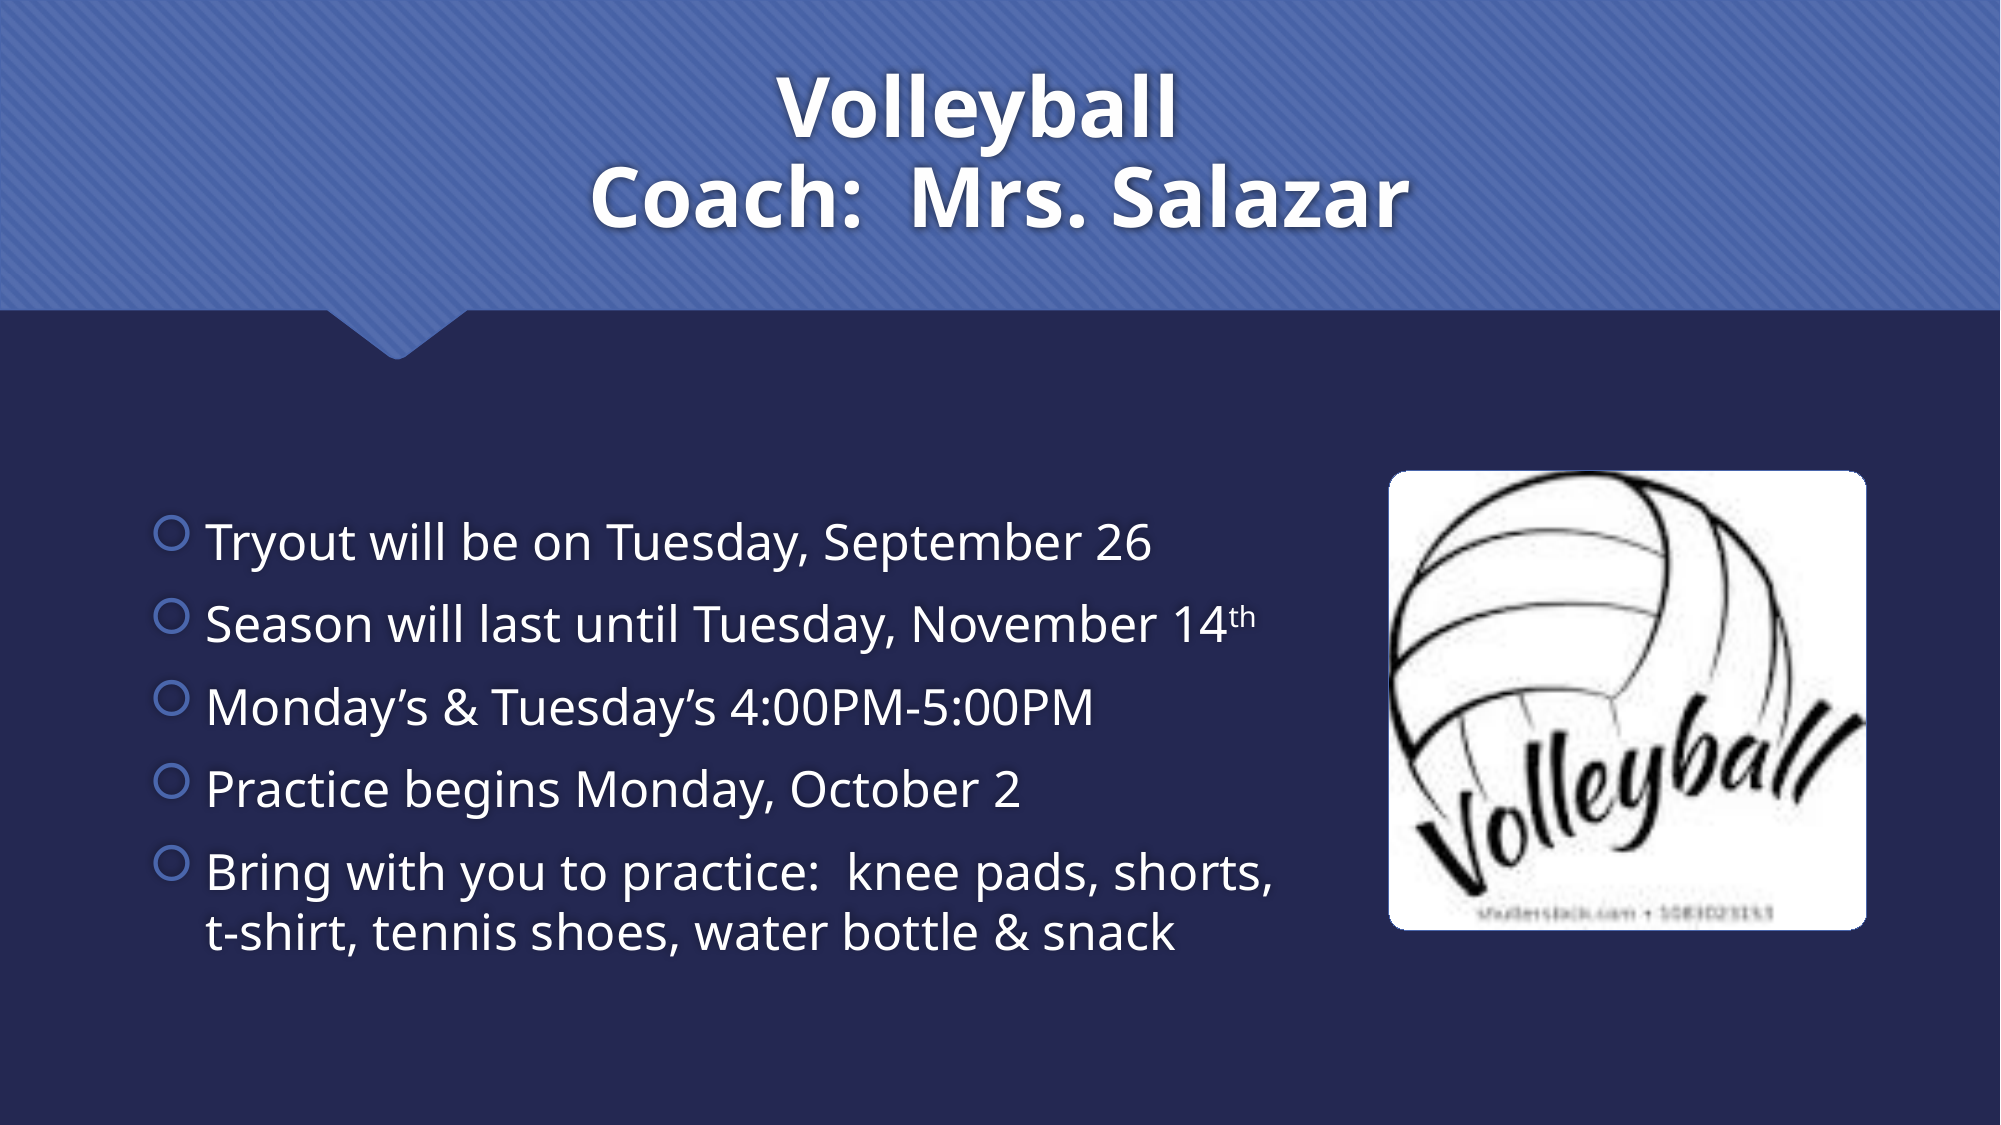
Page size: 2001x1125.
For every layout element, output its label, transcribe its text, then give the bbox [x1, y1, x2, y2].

list Tryout will be on Tuesday, September 26 Season will last until Tuesday, November 14th Monday’s & Tuesday’s 4:00PM-5:00PM Practice begins Monday, October 2 Bring with you to practice: knee pads, shorts, t-shirt, tennis shoes, water bottle & snack [134, 395, 1316, 992]
title Volleyball Coach: Mrs. Salazar [132, 73, 1868, 354]
picture [1388, 470, 1867, 931]
